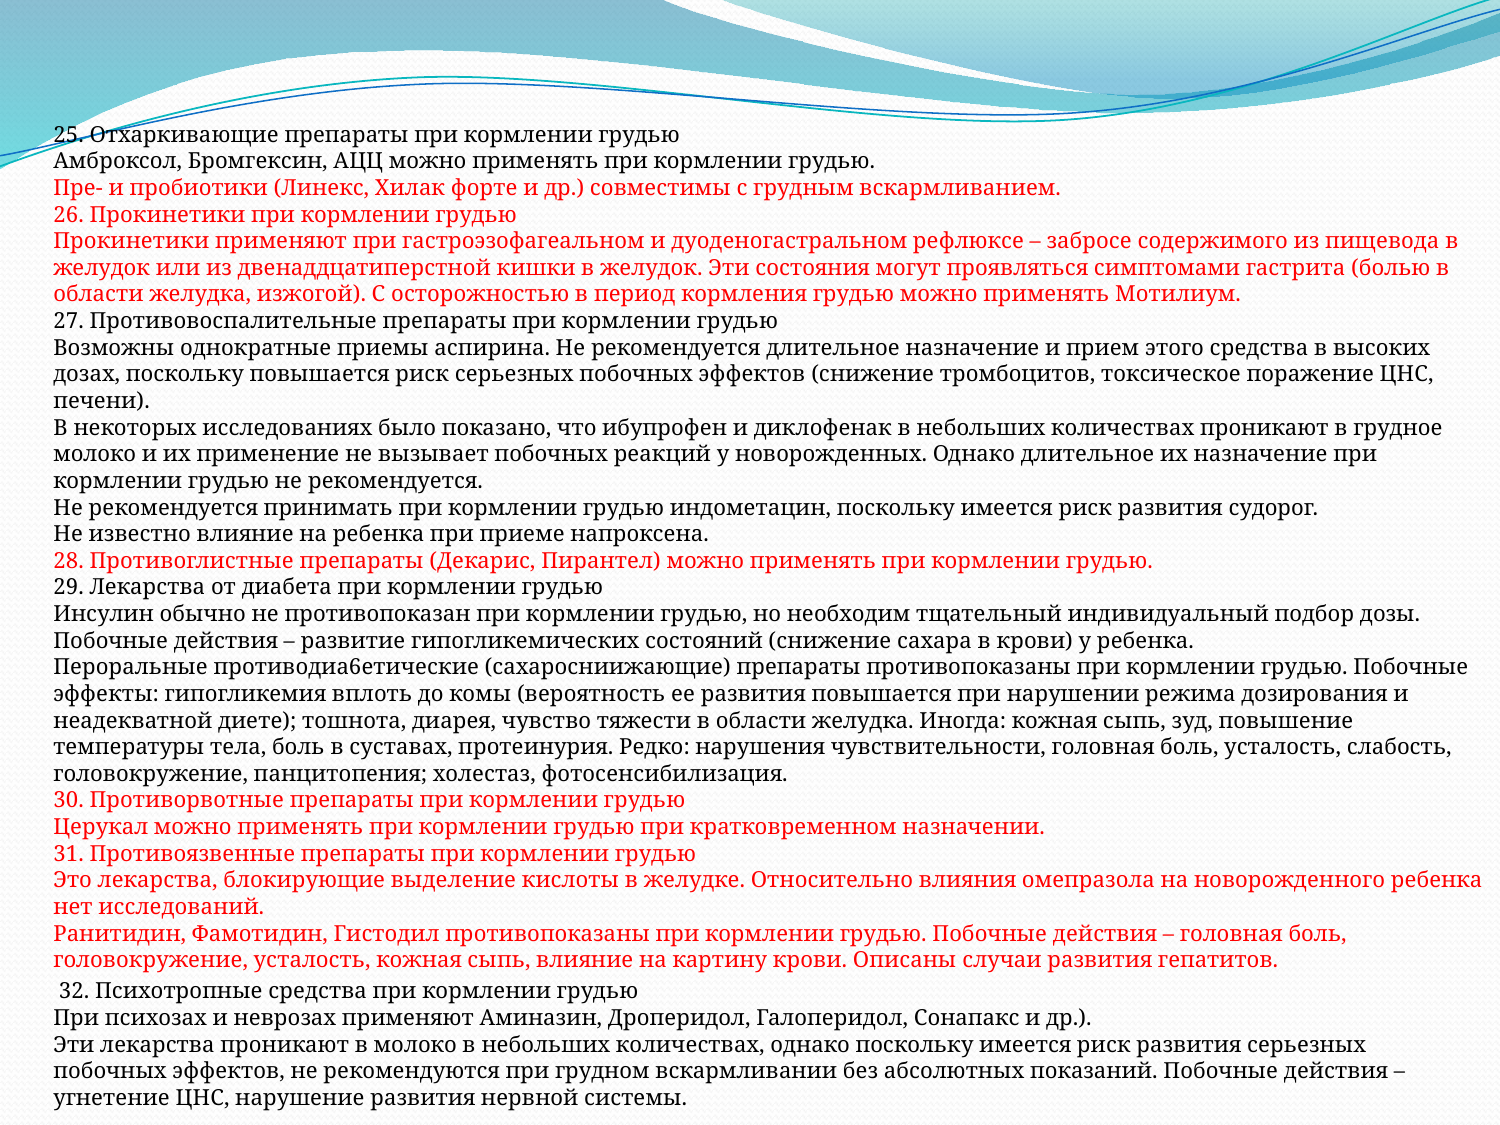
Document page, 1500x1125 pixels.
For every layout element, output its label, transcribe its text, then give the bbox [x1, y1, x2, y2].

list 25. Отхаркивающие препараты при кормлении грудью Амброксол, Бромгексин, АЦЦ можно применять при кормлении грудью. Пре- и пробиотики (Линекс, Хилак форте и др.) совместимы с грудным вскармливанием. 26. Прокинетики при кормлении грудью Прокинетики применяют при гастроэзофагеальном и дуоденогастральном рефлюксе – забросе содержимого из пищевода в желудок или из двенаддцатиперстной кишки в желудок. Эти состояния могут проявляться симптомами гастрита (болью в области желудка, изжогой). С осторожностью в период кормления грудью можно применять Мотилиум. 27. Противовоспалительные препараты при кормлении грудью Возможны однократные приемы аспирина. Не рекомендуется длительное назначение и прием этого средства в высоких дозах, поскольку повышается риск серьезных побочных эффектов (снижение тромбоцитов, токсическое поражение ЦНС, печени). В некоторых исследованиях было показано, что ибупрофен и диклофенак в небольших количествах проникают в грудное молоко и их применение не вызывает побочных реакций у новорожденных. Однако длительное их назначение при кормлении грудью не рекомендуется. Не рекомендуется принимать при кормлении грудью индометацин, поскольку имеется риск развития судорог. Не известно влияние на ребенка при приеме напроксена. 28. Противоглистные препараты (Декарис, Пирантел) можно применять при кормлении грудью. 29. Лекарства от диабета при кормлении грудью Инсулин обычно не противопоказан при кормлении грудью, но необходим тщательный индивидуальный подбор дозы. Побочные действия – развитие гипогликемических состояний (снижение сахара в крови) у ребенка. Пероральные противодиа6етические (сахаросниижающие) препараты противопоказаны при кормлении грудью. Побочные эффекты: гипогликемия вплоть до комы (вероятность ее развития повышается при нарушении режима дозирования и неадекватной диете); тошнота, диарея, чувство тяжести в области желудка. Иногда: кожная сыпь, зуд, повышение температуры тела, боль в суставах, протеинурия. Редко: нарушения чувствительности, головная боль, усталость, слабость, головокружение, панцитопения; холестаз, фотосенсибилизация. 30. Противорвотные препараты при кормлении грудью Церукал можно применять при кормлении грудью при кратковременном назначении. 31. Противоязвенные препараты при кормлении грудью Это лекарства, блокирующие выделение кислоты в желудке. Относительно влияния омепразола на новорожденного ребенка нет исследований. Ранитидин, Фамотидин, Гистодил противопоказаны при кормлении грудью. Побочные действия – головная боль, головокружение, усталость, кожная сыпь, влияние на картину крови. Описаны случаи развития гепатитов. 32. Психотропные средства при кормлении грудью При психозах и неврозах применяют Аминазин, Дроперидол, Галоперидол, Сонапакс и др.). Эти лекарства проникают в молоко в небольших количествах, однако поскольку имеется риск развития серьезных побочных эффектов, не рекомендуются при грудном вскармливании без абсолютных показаний. Побочные действия – угнетение ЦНС, нарушение развития нервной системы. [0, 112, 1500, 1125]
